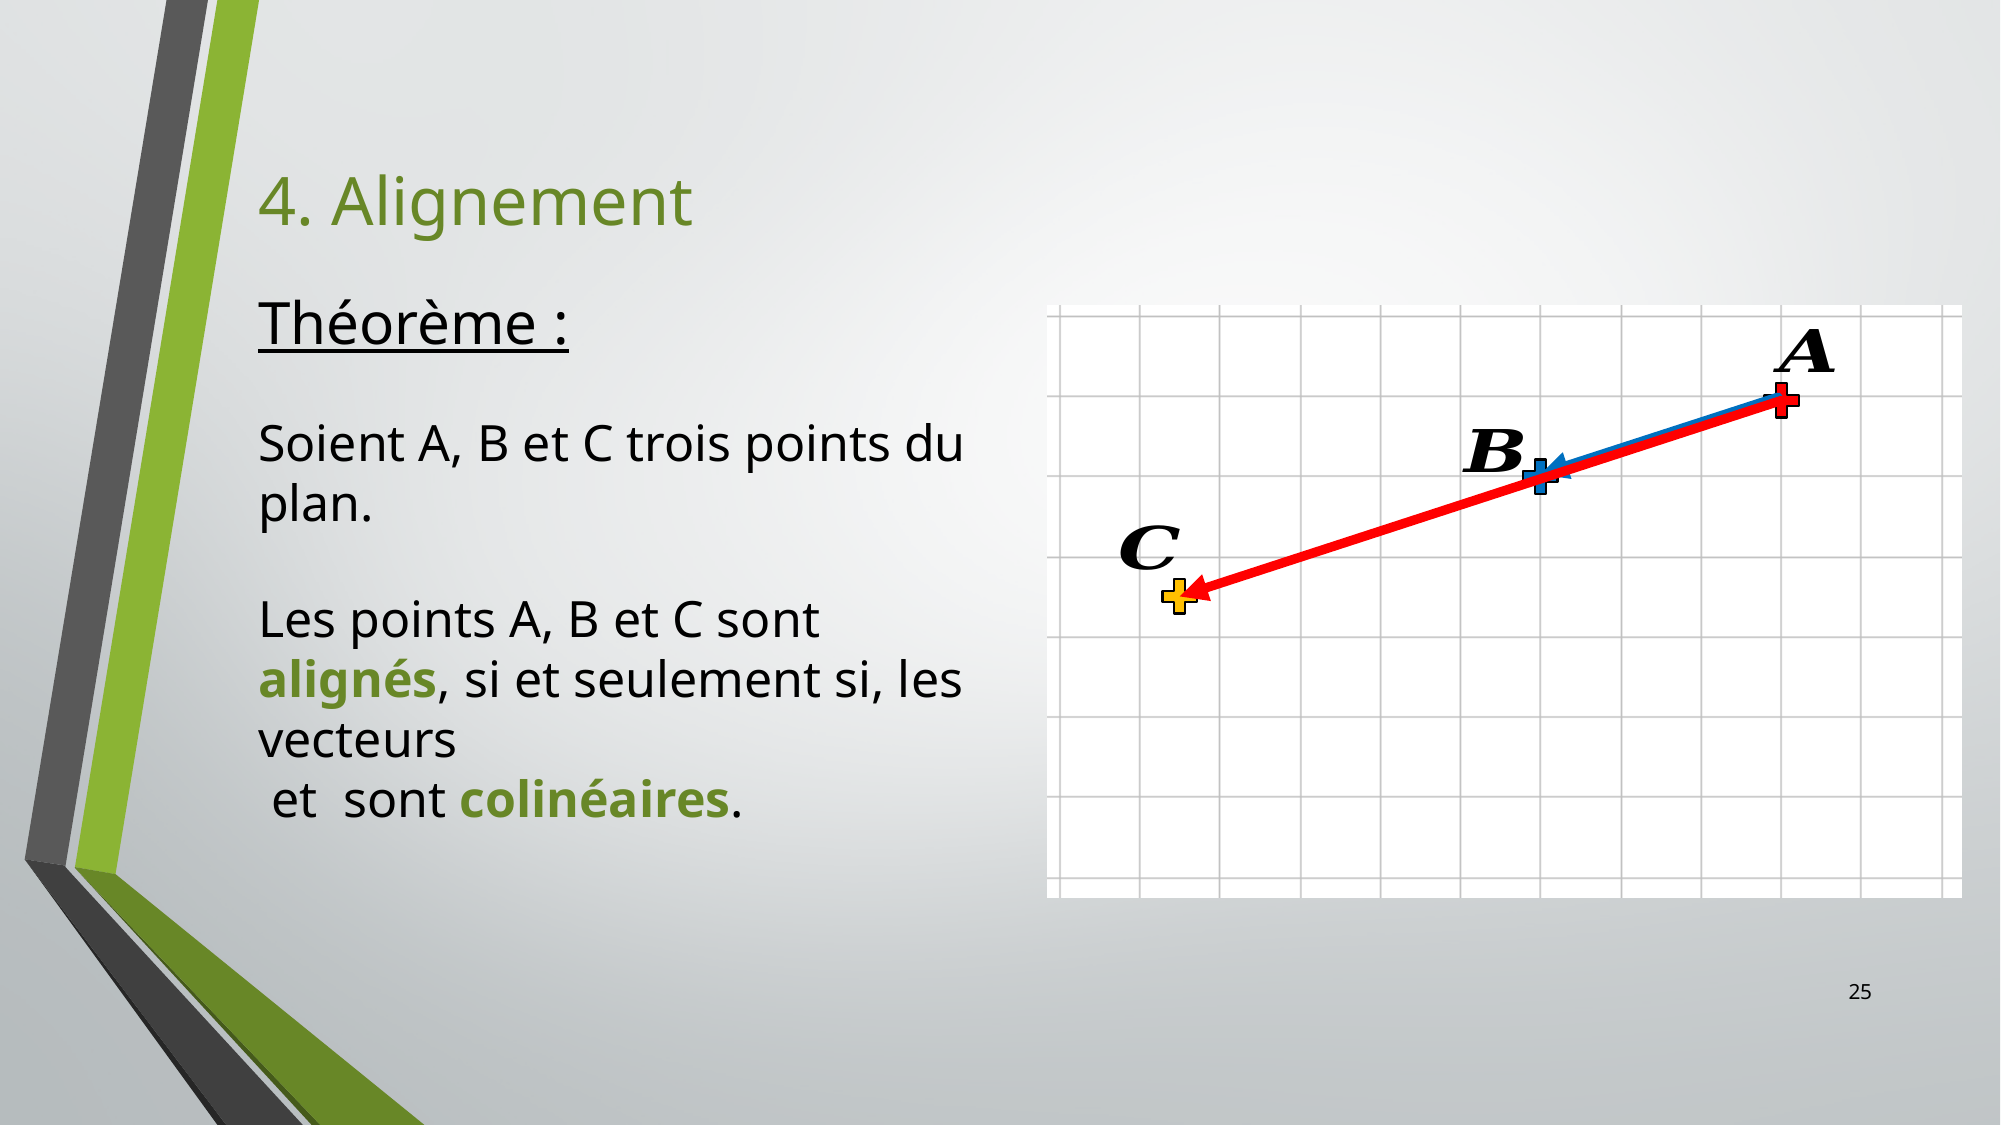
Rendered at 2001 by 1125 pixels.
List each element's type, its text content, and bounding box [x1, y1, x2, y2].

slide_number 25 [1796, 962, 1887, 1023]
text_box Soient A, B et C trois points du plan. [243, 403, 1013, 539]
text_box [1540, 396, 1779, 400]
text_box Théorème : [243, 278, 1962, 364]
picture [1046, 304, 1962, 898]
text_box 4. Alignement [243, 151, 1887, 247]
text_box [1179, 400, 1782, 597]
